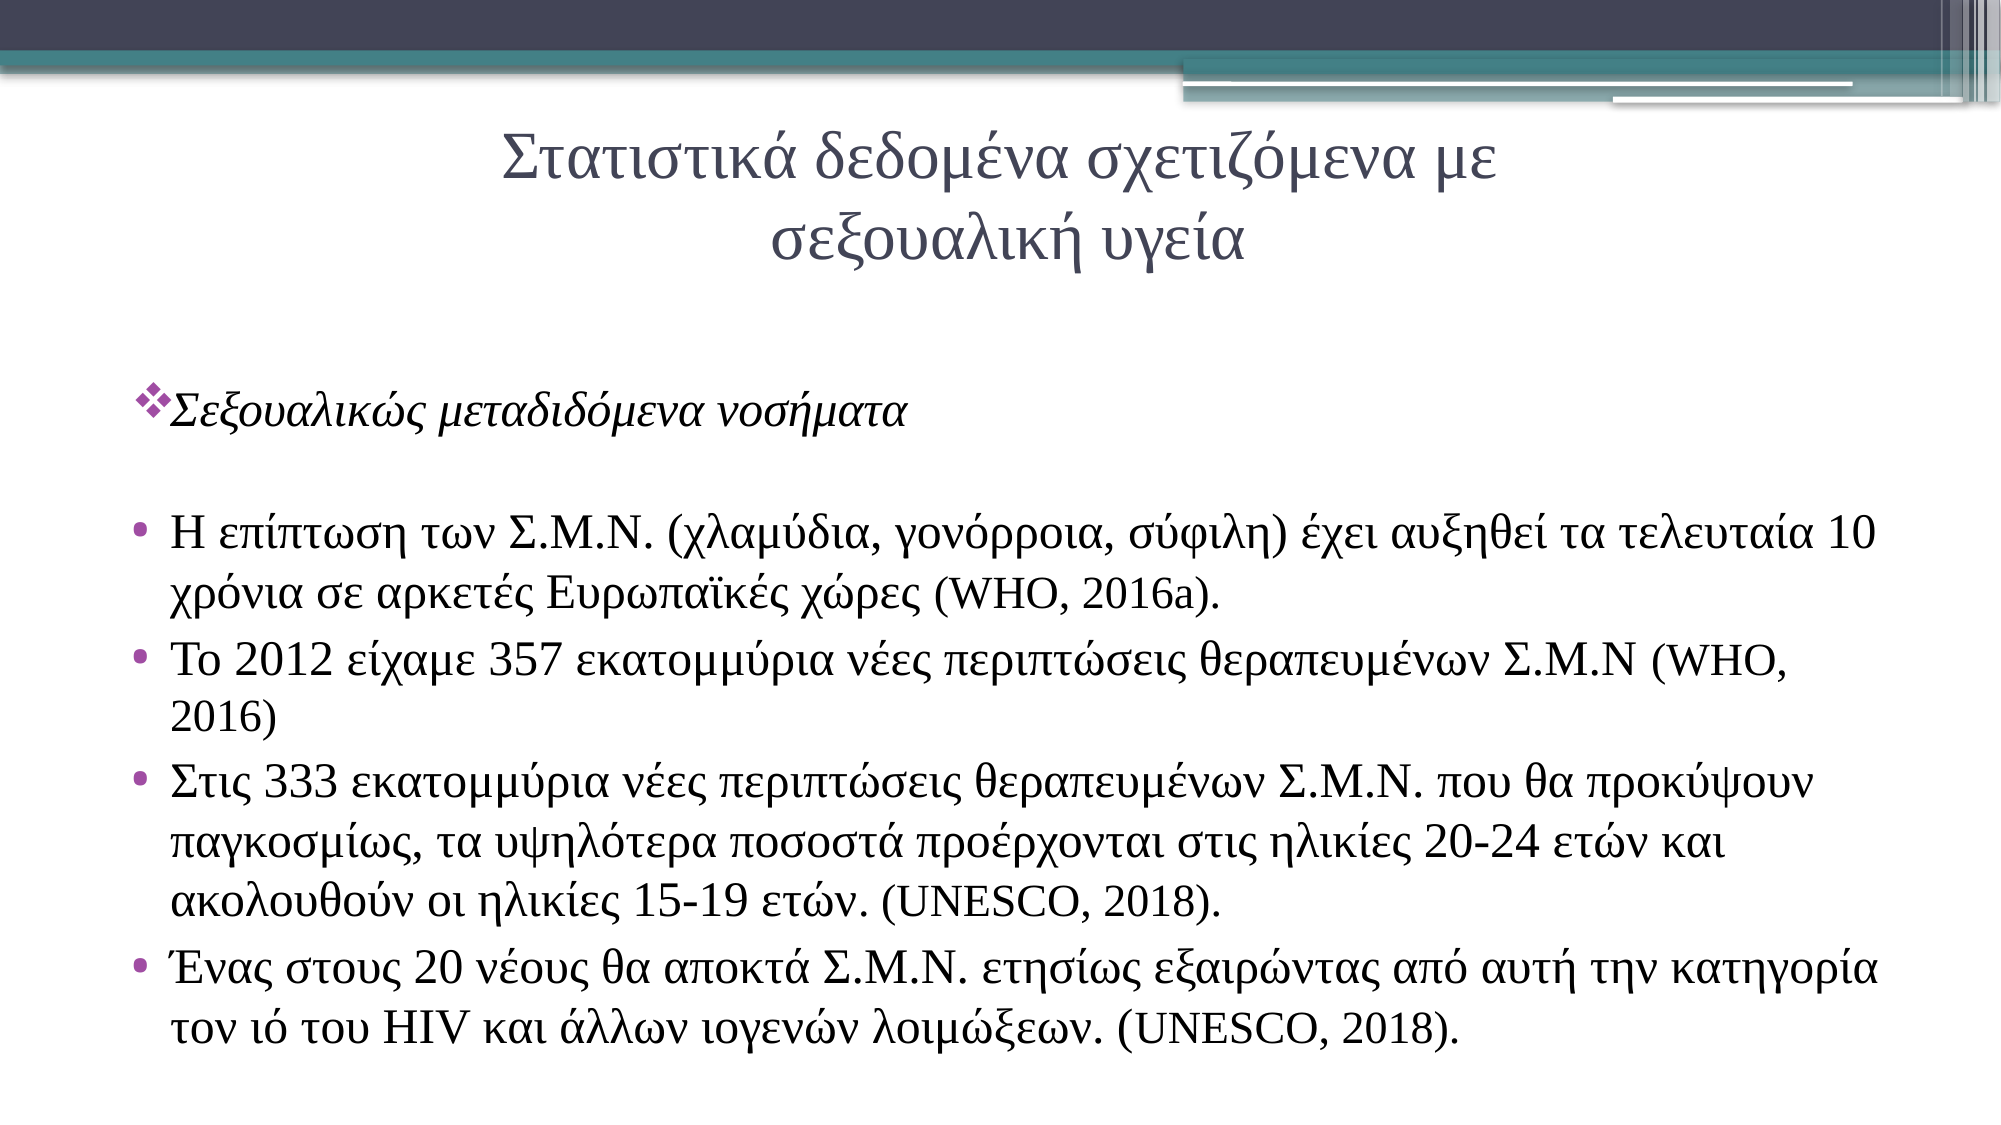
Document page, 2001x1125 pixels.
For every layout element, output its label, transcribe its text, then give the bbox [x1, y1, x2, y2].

title Στατιστικά δεδομένα σχετιζόμενα με σεξουαλική υγεία [99, 104, 1900, 281]
list Σεξουαλικώς μεταδιδόμενα νοσήματα Η επίπτωση των Σ.Μ.Ν. (χλαμύδια, γονόρροια, σύφιλη) έχει αυξηθεί τα τελευταία 10 χρόνια σε αρκετές Ευρωπαϊκές χώρες (WHO, 2016a). Το 2012 είχαμε 357 εκατομμύρια νέες περιπτώσεις θεραπευμένων Σ.Μ.Ν (WHO, 2016) Στις 333 εκατομμύρια νέες περιπτώσεις θεραπευμένων Σ.Μ.Ν. που θα προκύψουν παγκοσμίως, τα υψηλότερα ποσοστά προέρχονται στις ηλικίες 20-24 ετών και ακολουθούν οι ηλικίες 15-19 ετών. (UNESCO, 2018). Ένας στους 20 νέους θα αποκτά Σ.Μ.Ν. ετησίως εξαιρώντας από αυτή την κατηγορία τον ιό του HIV και άλλων ιογενών λοιμώξεων. (UNESCO, 2018). [99, 368, 1900, 1079]
